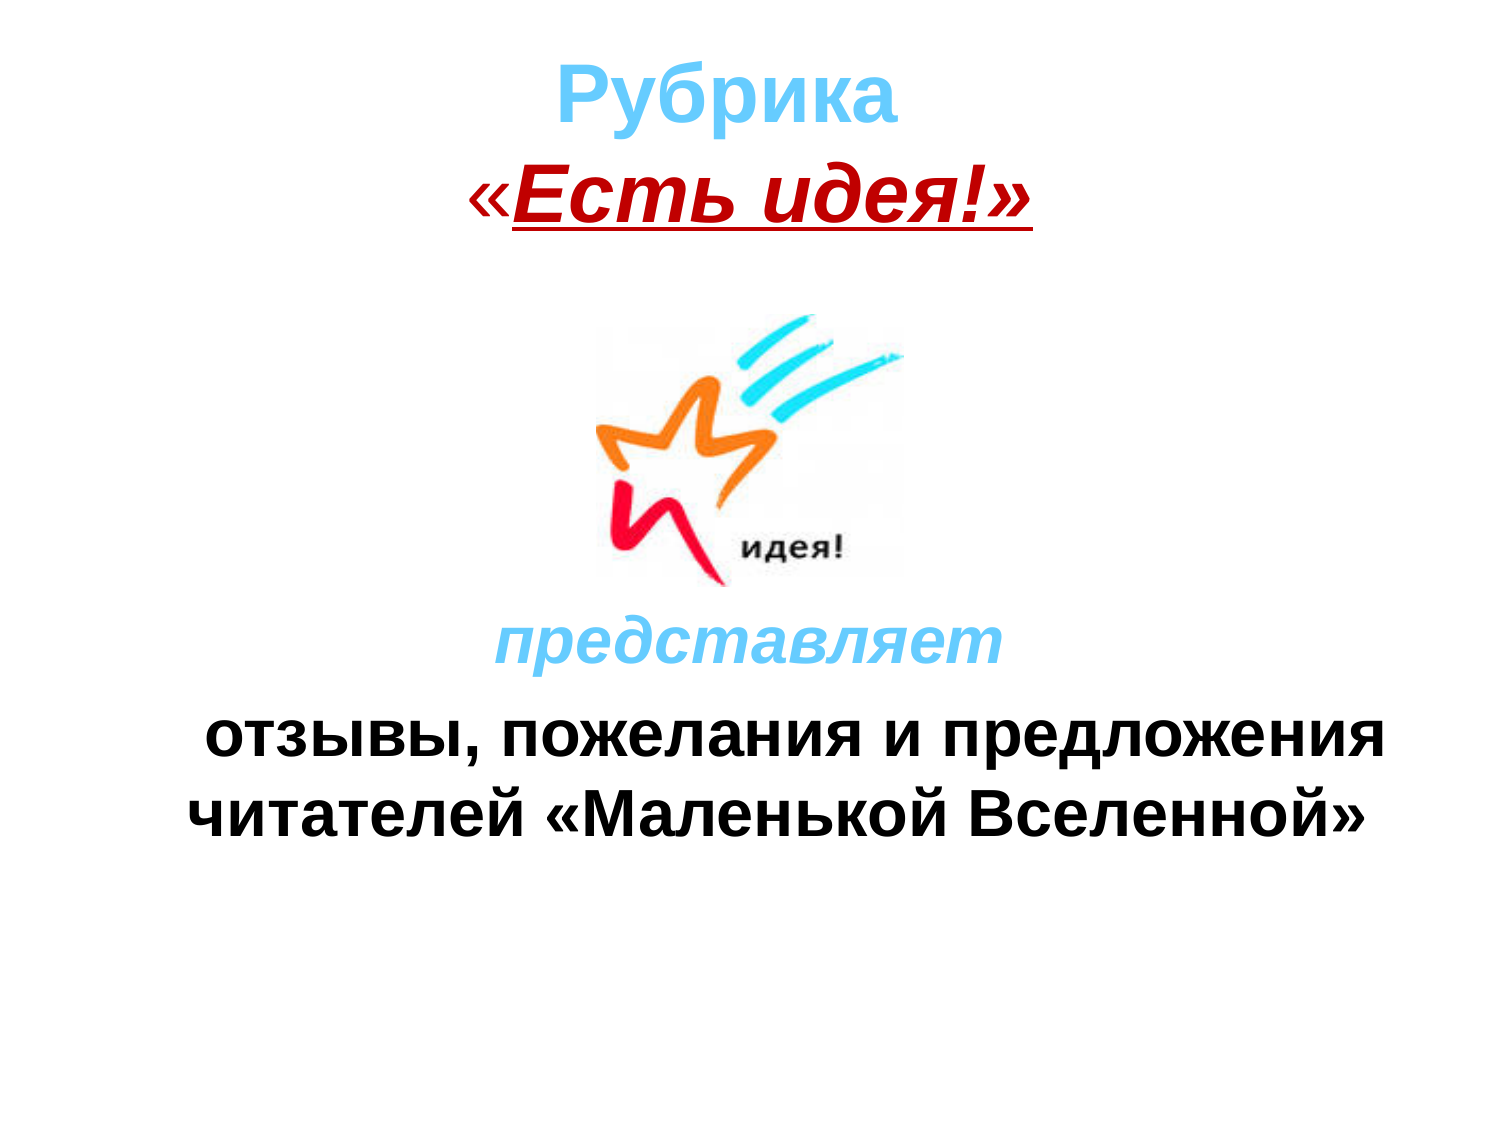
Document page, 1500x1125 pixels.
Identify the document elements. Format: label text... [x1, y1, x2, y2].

title Рубрика «Есть идея!» [75, 45, 1425, 233]
list представляет отзывы, пожелания и предложения читателей «Маленькой Вселенной» [75, 589, 1425, 1005]
picture [596, 314, 904, 587]
